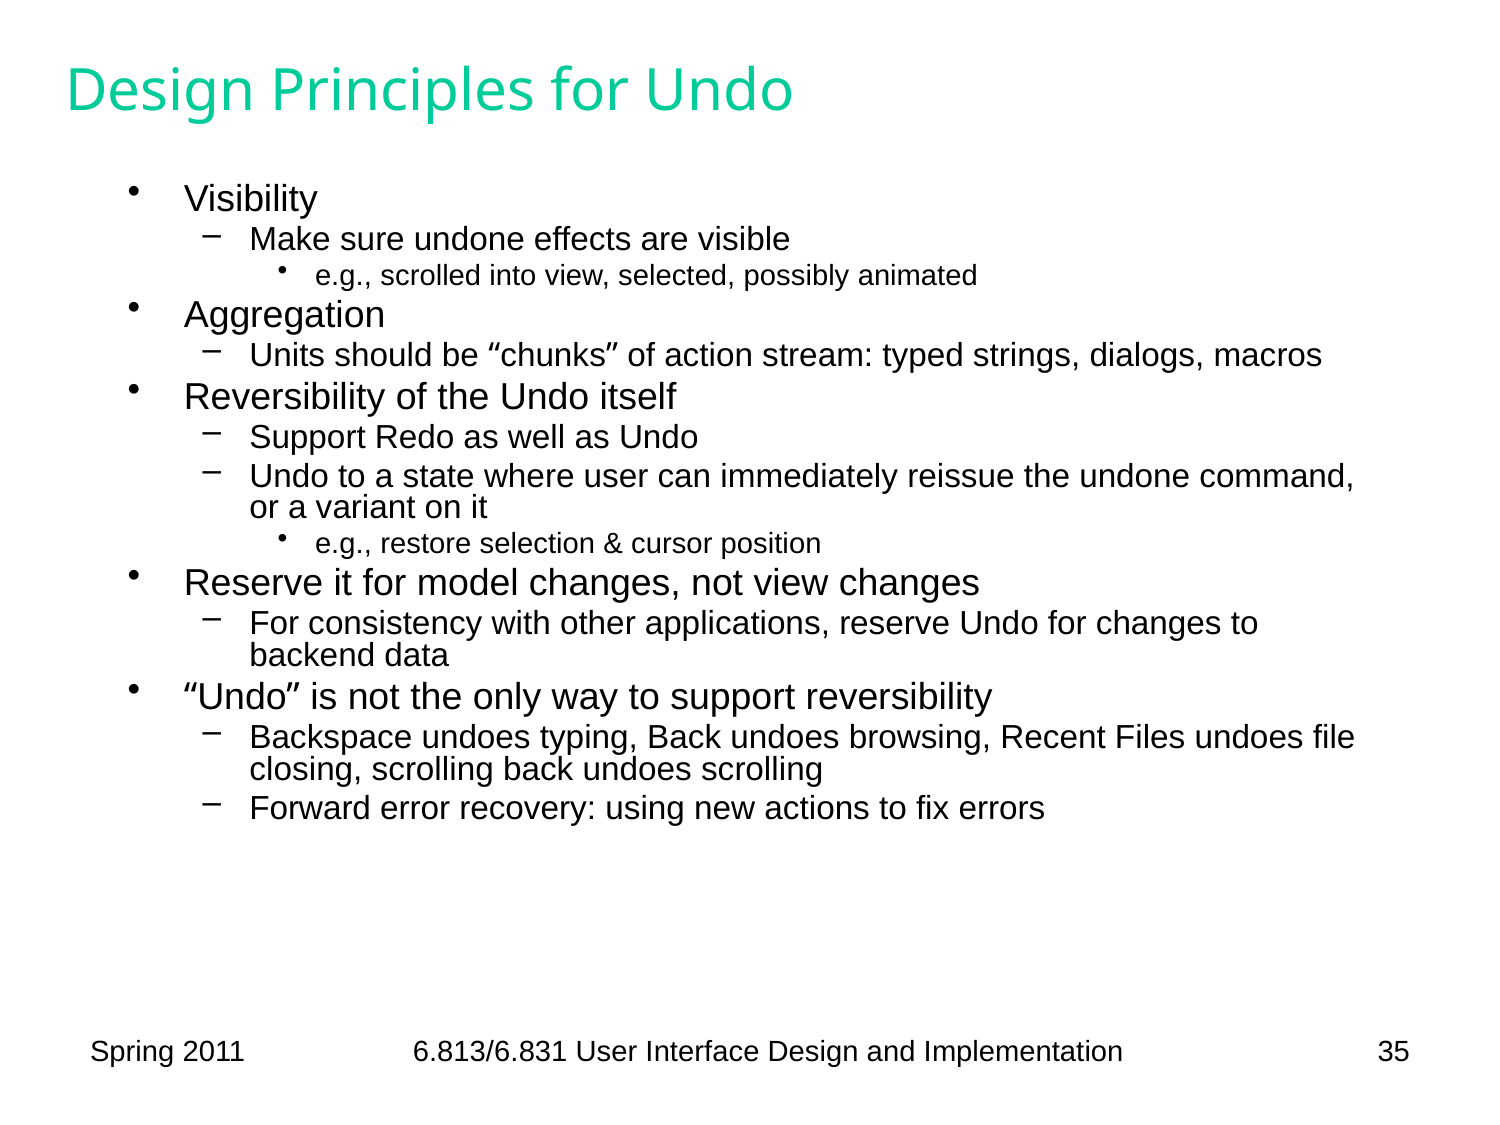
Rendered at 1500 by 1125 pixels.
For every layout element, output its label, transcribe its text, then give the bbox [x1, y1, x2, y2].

list Visibility Make sure undone effects are visible e.g., scrolled into view, selected, possibly animated Aggregation Units should be “chunks” of action stream: typed strings, dialogs, macros Reversibility of the Undo itself Support Redo as well as Undo Undo to a state where user can immediately reissue the undone command, or a variant on it e.g., restore selection & cursor position Reserve it for model changes, not view changes For consistency with other applications, reserve Undo for changes to backend data “Undo” is not the only way to support reversibility Backspace undoes typing, Back undoes browsing, Recent Files undoes file closing, scrolling back undoes scrolling Forward error recovery: using new actions to fix errors [112, 174, 1388, 1001]
footer 6.813/6.831 User Interface Design and Implementation [312, 1024, 1226, 1103]
slide_number 35 [1237, 1024, 1426, 1103]
title Design Principles for Undo [49, 24, 1438, 151]
slide_number Spring 2011 [74, 1024, 301, 1103]
